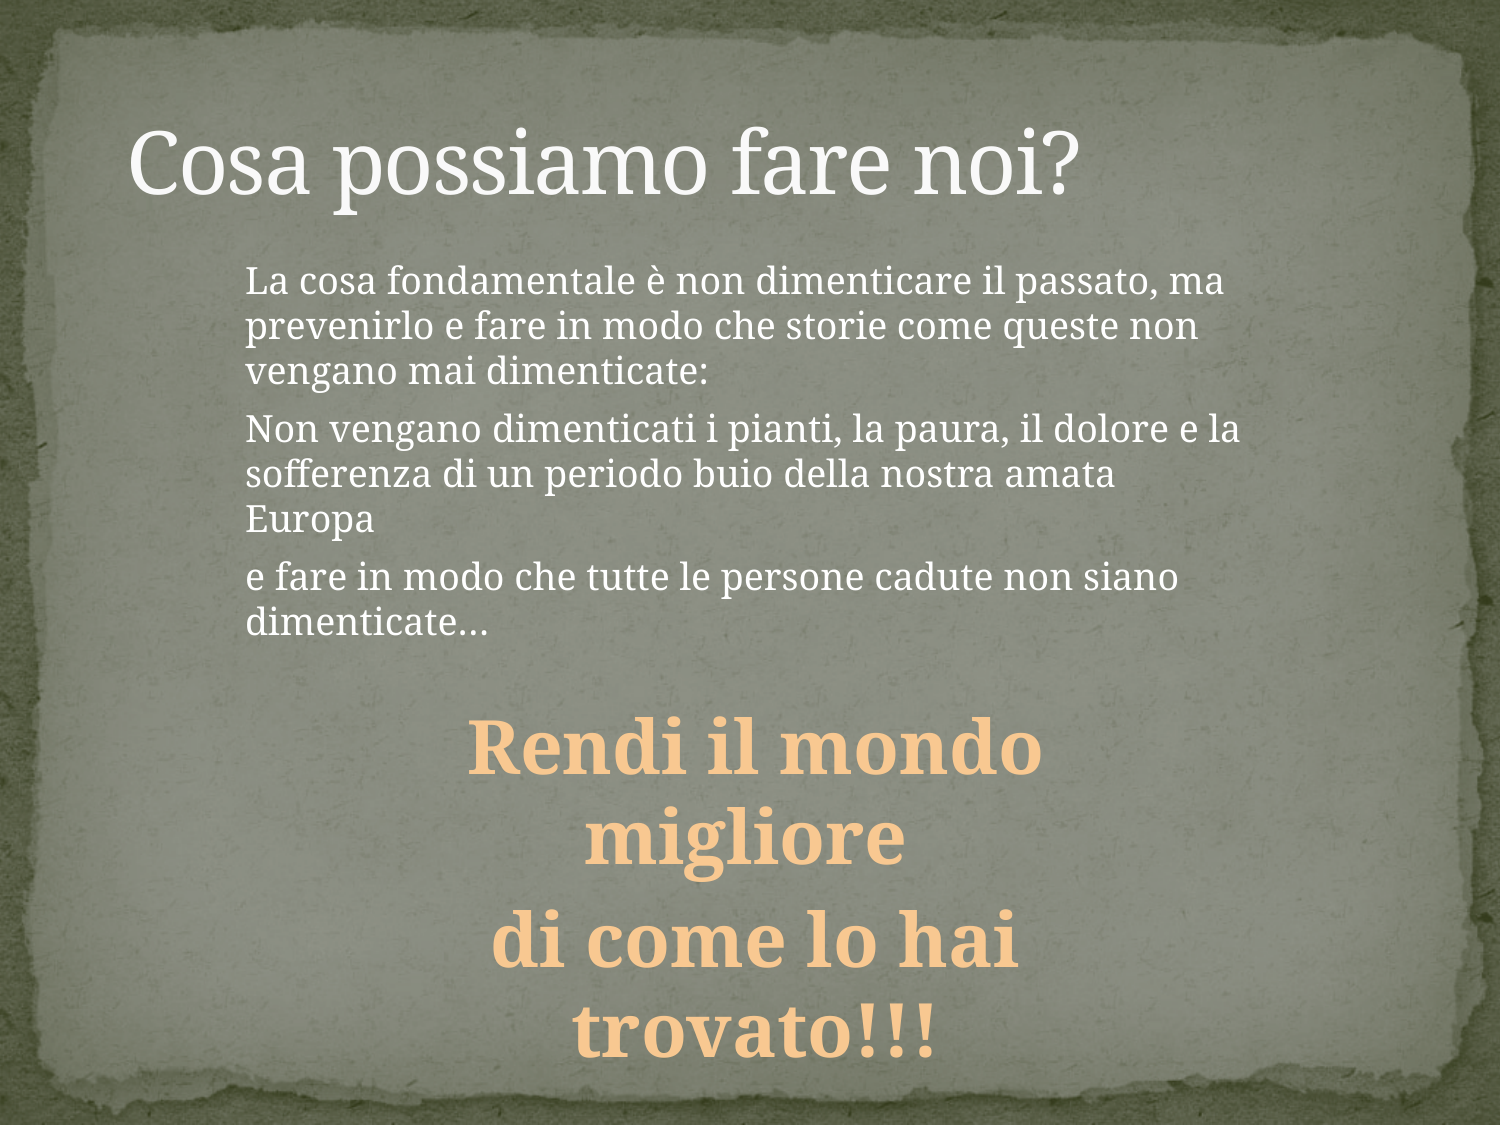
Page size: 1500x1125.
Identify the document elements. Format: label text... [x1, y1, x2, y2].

list La cosa fondamentale è non dimenticare il passato, ma prevenirlo e fare in modo che storie come queste non vengano mai dimenticate: Non vengano dimenticati i pianti, la paura, il dolore e la sofferenza di un periodo buio della nostra amata Europa e fare in modo che tutte le persone cadute non siano dimenticate… [230, 249, 1258, 1000]
text_box Rendi il mondo migliore di come lo hai trovato!!! [301, 692, 1211, 1080]
title Cosa possiamo fare noi? [112, 19, 1463, 220]
